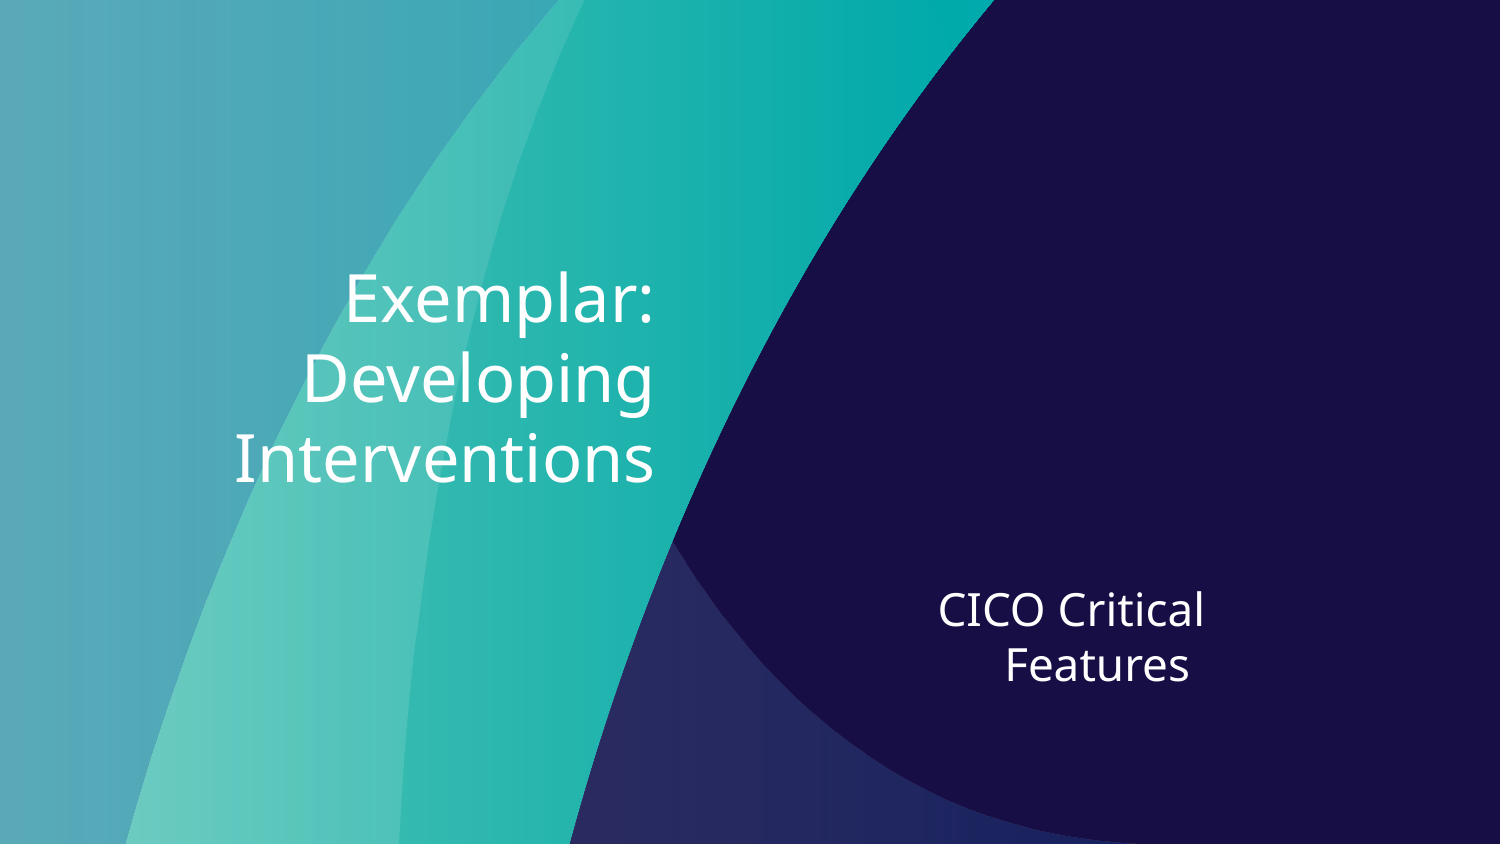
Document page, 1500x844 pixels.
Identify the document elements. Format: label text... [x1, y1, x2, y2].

title Exemplar: Developing Interventions [180, 436, 672, 511]
subtitle CICO Critical Features [814, 415, 1306, 694]
